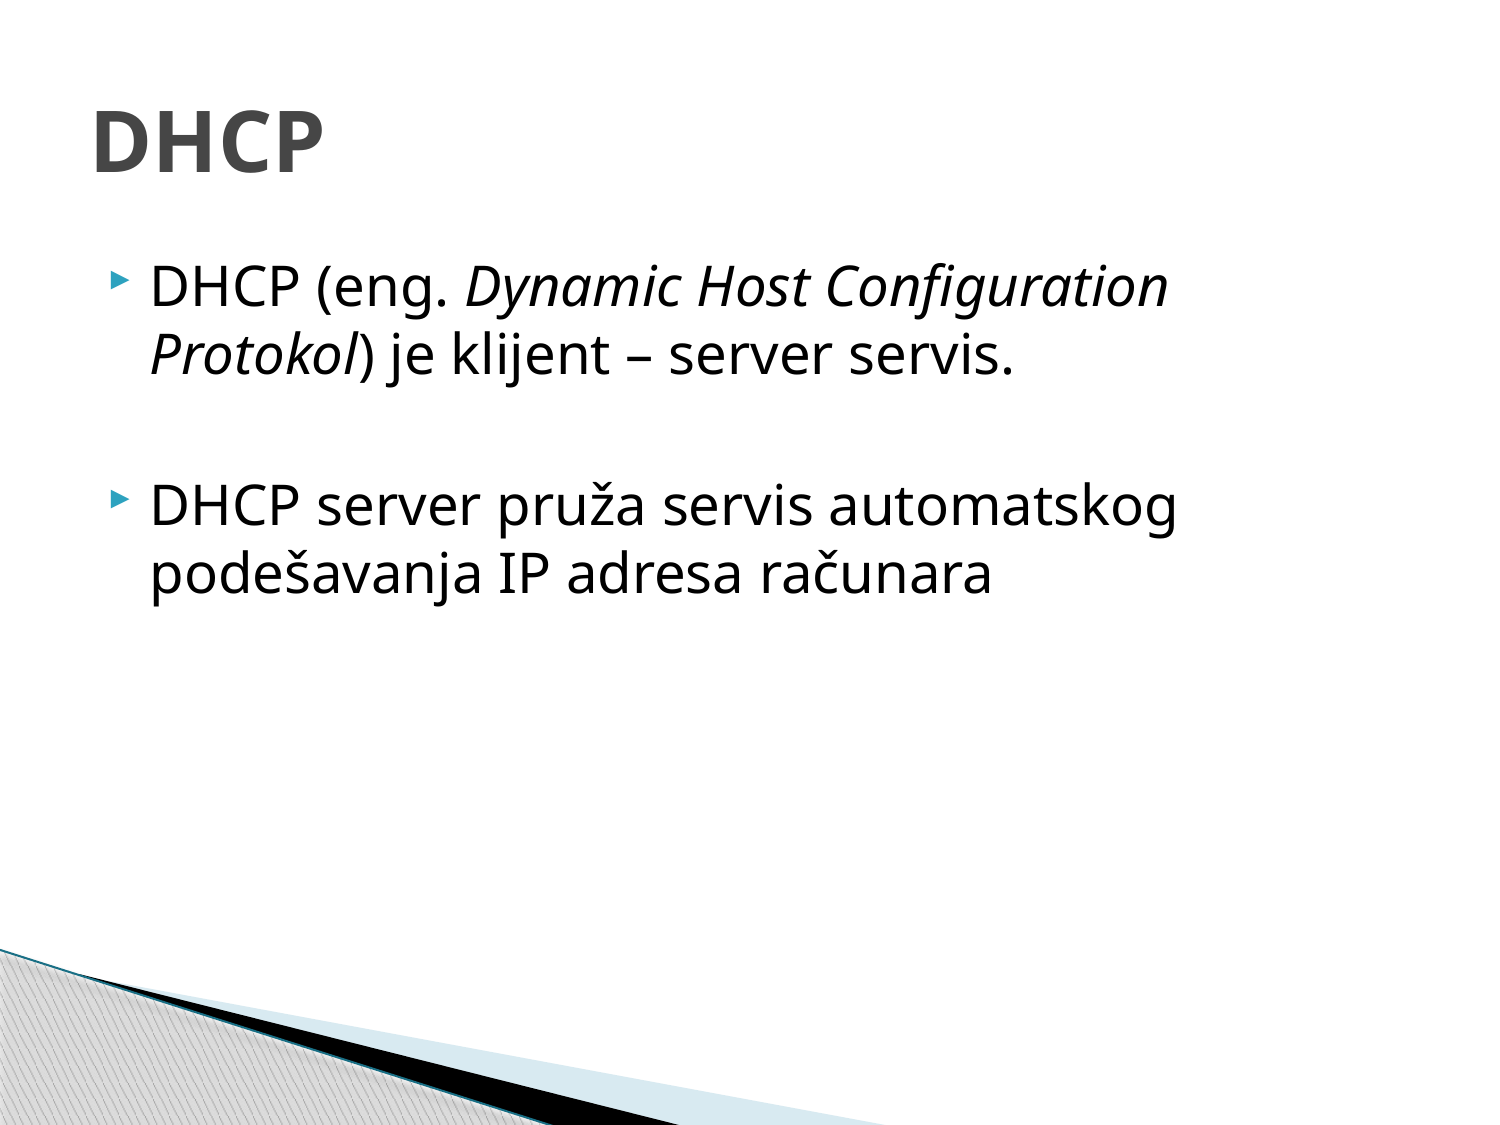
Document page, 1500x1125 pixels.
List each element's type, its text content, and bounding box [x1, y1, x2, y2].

title DHCP [75, 45, 1425, 233]
list DHCP (eng. Dynamic Host Configuration Protokol) je klijent – server servis. DHCP server pruža servis automatskog podešavanja IP adresa računara [75, 243, 1425, 986]
